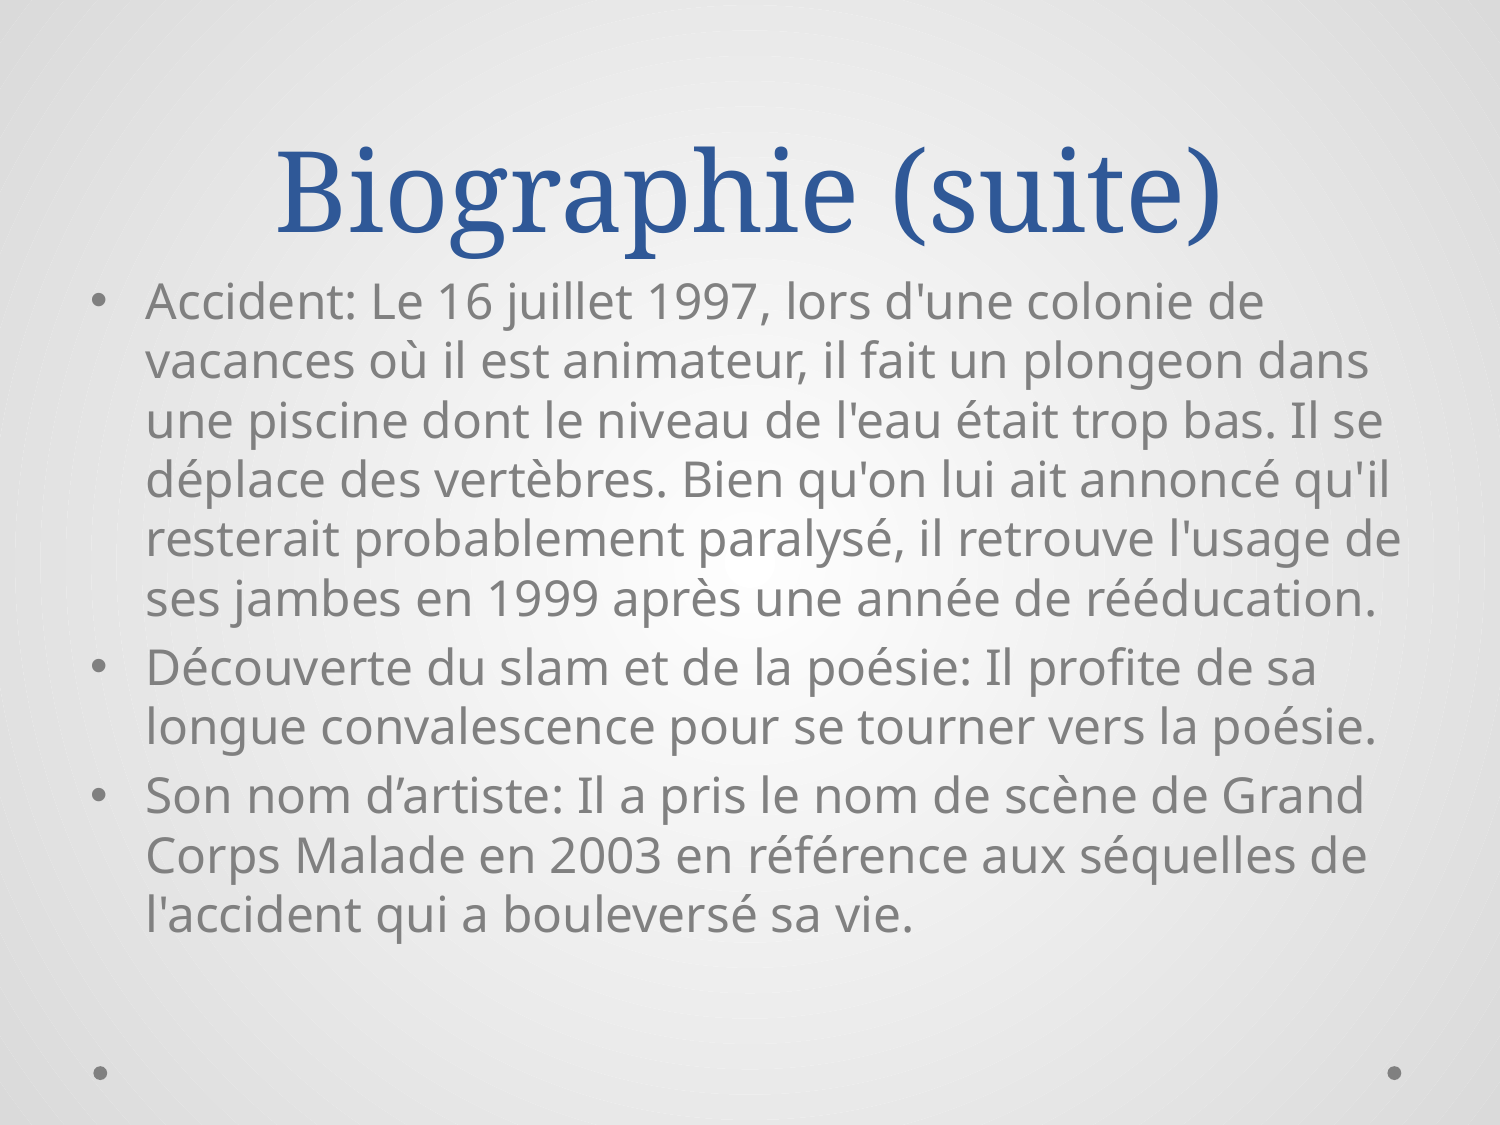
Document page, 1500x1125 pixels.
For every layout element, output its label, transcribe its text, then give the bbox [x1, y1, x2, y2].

title Biographie (suite) [75, 0, 1425, 262]
list Accident: Le 16 juillet 1997, lors d'une colonie de vacances où il est animateur, il fait un plongeon dans une piscine dont le niveau de l'eau était trop bas. Il se déplace des vertèbres. Bien qu'on lui ait annoncé qu'il resterait probablement paralysé, il retrouve l'usage de ses jambes en 1999 après une année de rééducation. Découverte du slam et de la poésie: Il profite de sa longue convalescence pour se tourner vers la poésie. Son nom d’artiste: Il a pris le nom de scène de Grand Corps Malade en 2003 en référence aux séquelles de l'accident qui a bouleversé sa vie. [75, 262, 1425, 1005]
